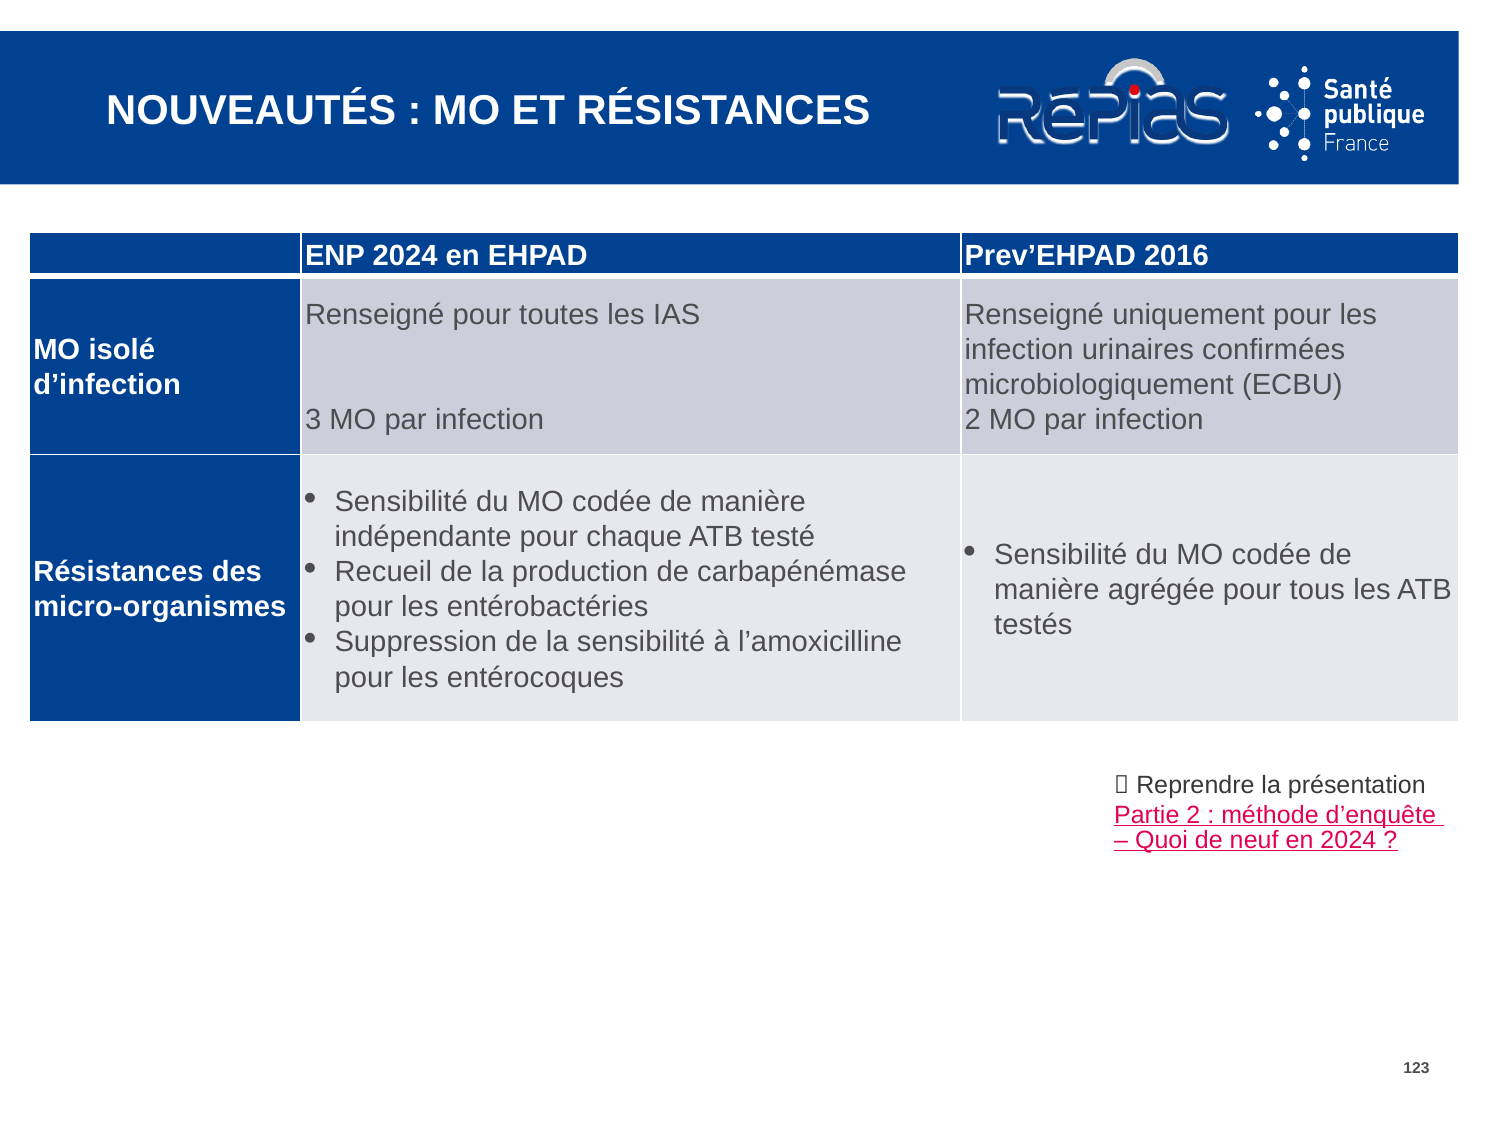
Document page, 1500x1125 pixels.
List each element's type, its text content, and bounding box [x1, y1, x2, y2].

title Nouveautés : MO et résistances [100, 30, 1211, 185]
table_header ENP 2024 en EHPAD [302, 233, 960, 273]
text_box  Reprendre la présentation Partie 2 : méthode d’enquête – Quoi de neuf en 2024 ? [1102, 756, 1457, 841]
table_cell Renseigné pour toutes les IAS 3 MO par infection [302, 279, 960, 454]
table_cell Sensibilité du MO codée de manière agrégée pour tous les ATB testés [962, 455, 1458, 721]
table_header [30, 233, 300, 273]
picture [1255, 66, 1424, 161]
table_header Prev’EHPAD 2016 [962, 233, 1458, 273]
table_cell MO isolé d’infection [30, 279, 300, 454]
table_cell Sensibilité du MO codée de manière indépendante pour chaque ATB testé Recueil de la production de carbapénémase pour les entérobactéries Suppression de la sensibilité à l’amoxicilline pour les entérocoques [302, 455, 960, 721]
table_cell Résistances des micro-organismes [30, 455, 300, 721]
table_cell Renseigné uniquement pour les infection urinaires confirmées microbiologiquement (ECBU) 2 MO par infection [962, 279, 1458, 454]
picture [997, 58, 1228, 140]
